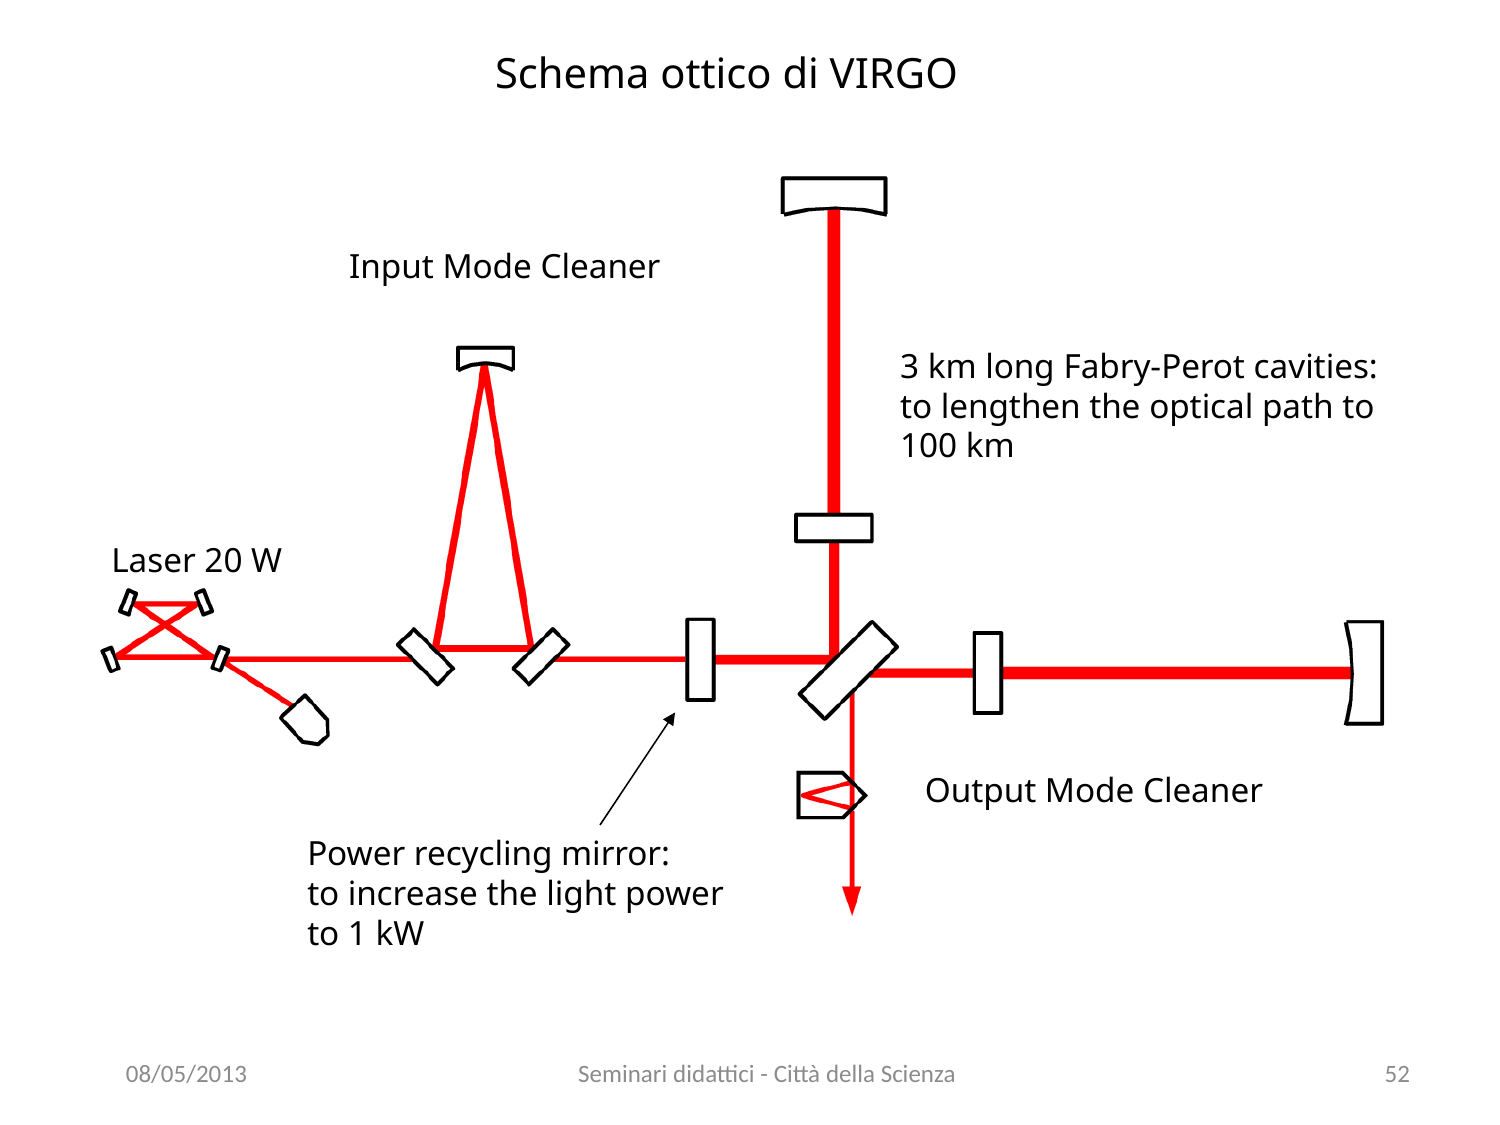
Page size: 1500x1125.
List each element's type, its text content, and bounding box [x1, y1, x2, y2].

footer Seminari didattici - Città della Scienza [464, 1042, 1071, 1103]
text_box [324, 237, 1423, 818]
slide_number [110, 1042, 461, 1103]
picture [99, 174, 1385, 919]
text_box Schema ottico di VIRGO [265, 18, 1188, 126]
slide_number 52 [1074, 1042, 1425, 1103]
text_box Power recycling mirror: to increase the light power to 1 kW [292, 927, 749, 960]
